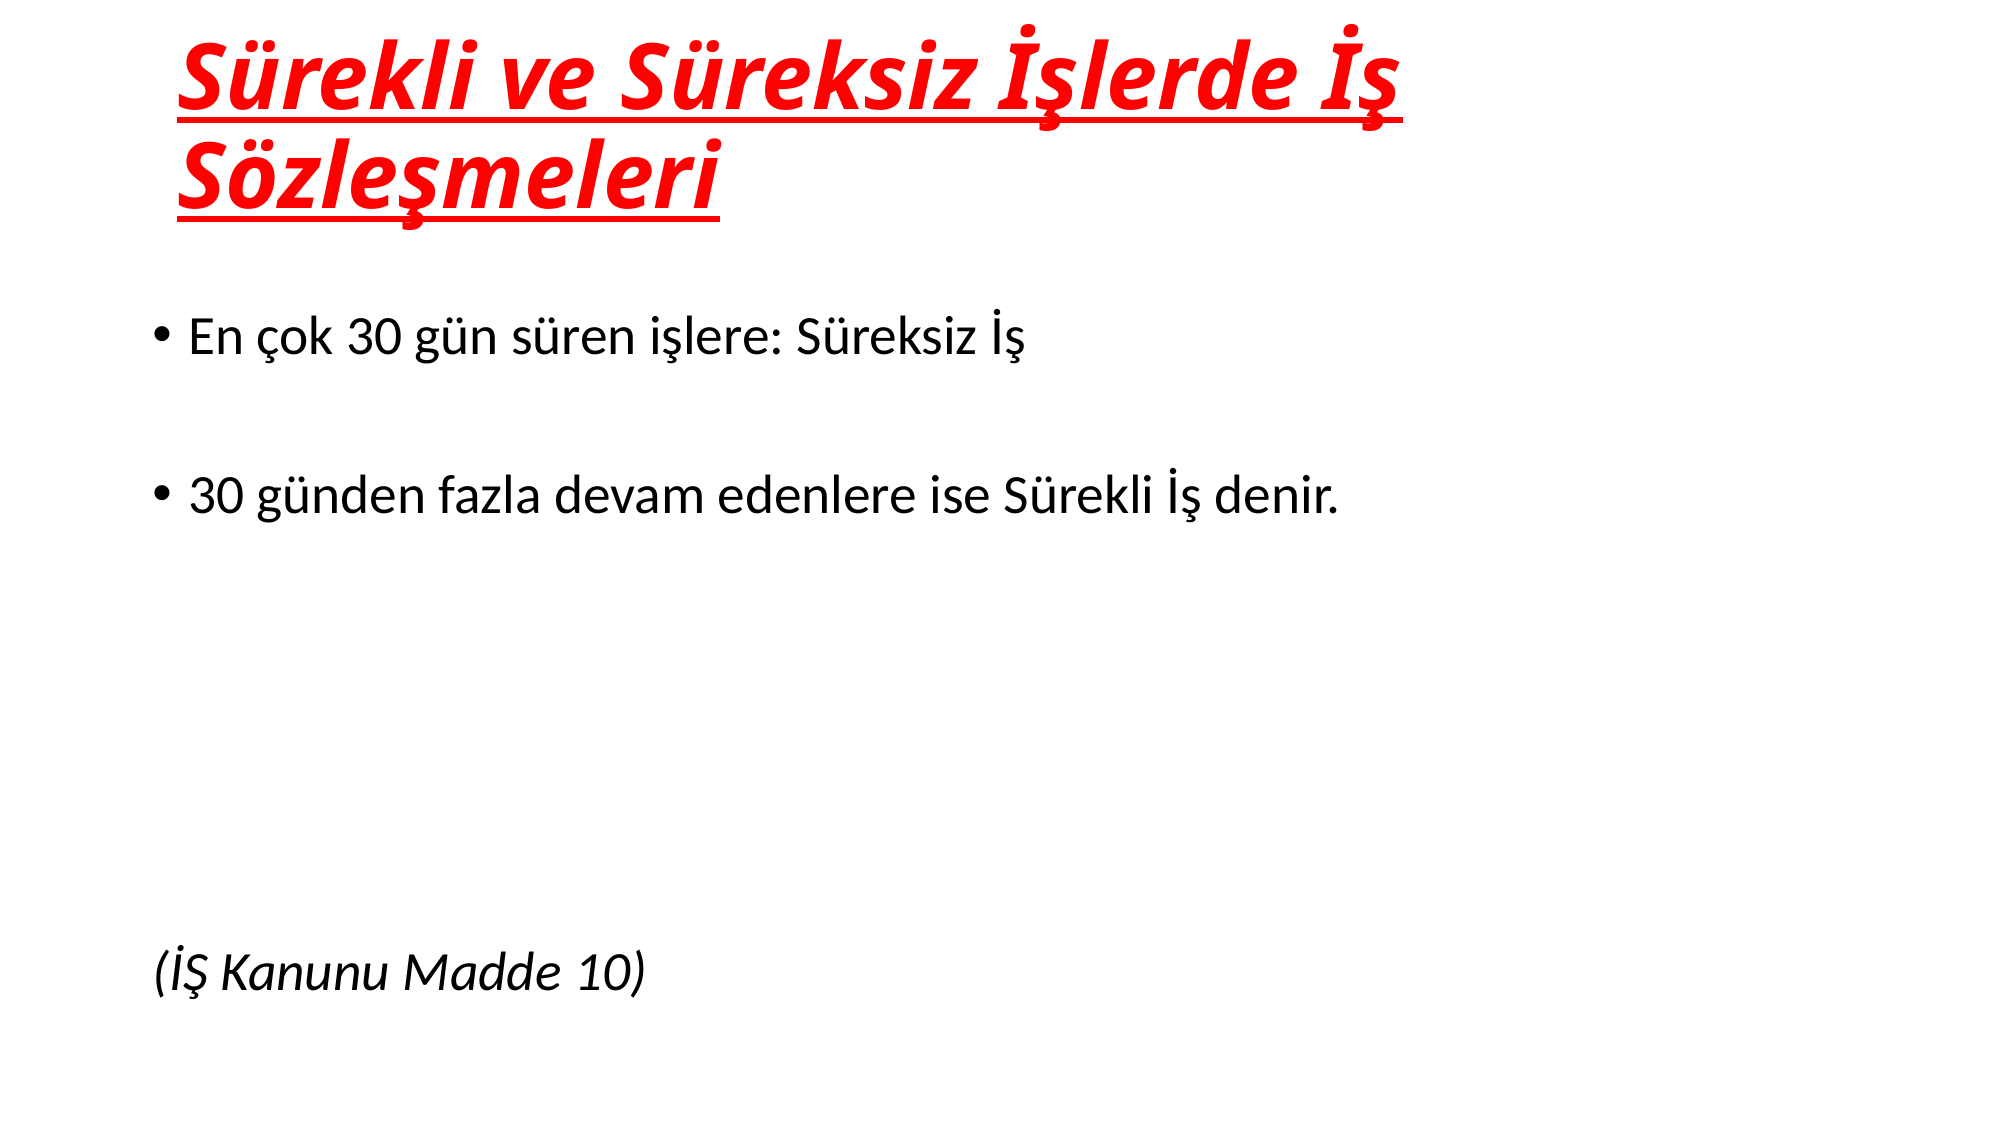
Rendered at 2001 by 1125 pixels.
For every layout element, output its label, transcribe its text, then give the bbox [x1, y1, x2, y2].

title Sürekli ve Süreksiz İşlerde İş Sözleşmeleri [162, 20, 1888, 239]
list En çok 30 gün süren işlere: Süreksiz İş 30 günden fazla devam edenlere ise Sürekli İş denir. (İŞ Kanunu Madde 10) [137, 299, 1863, 1014]
